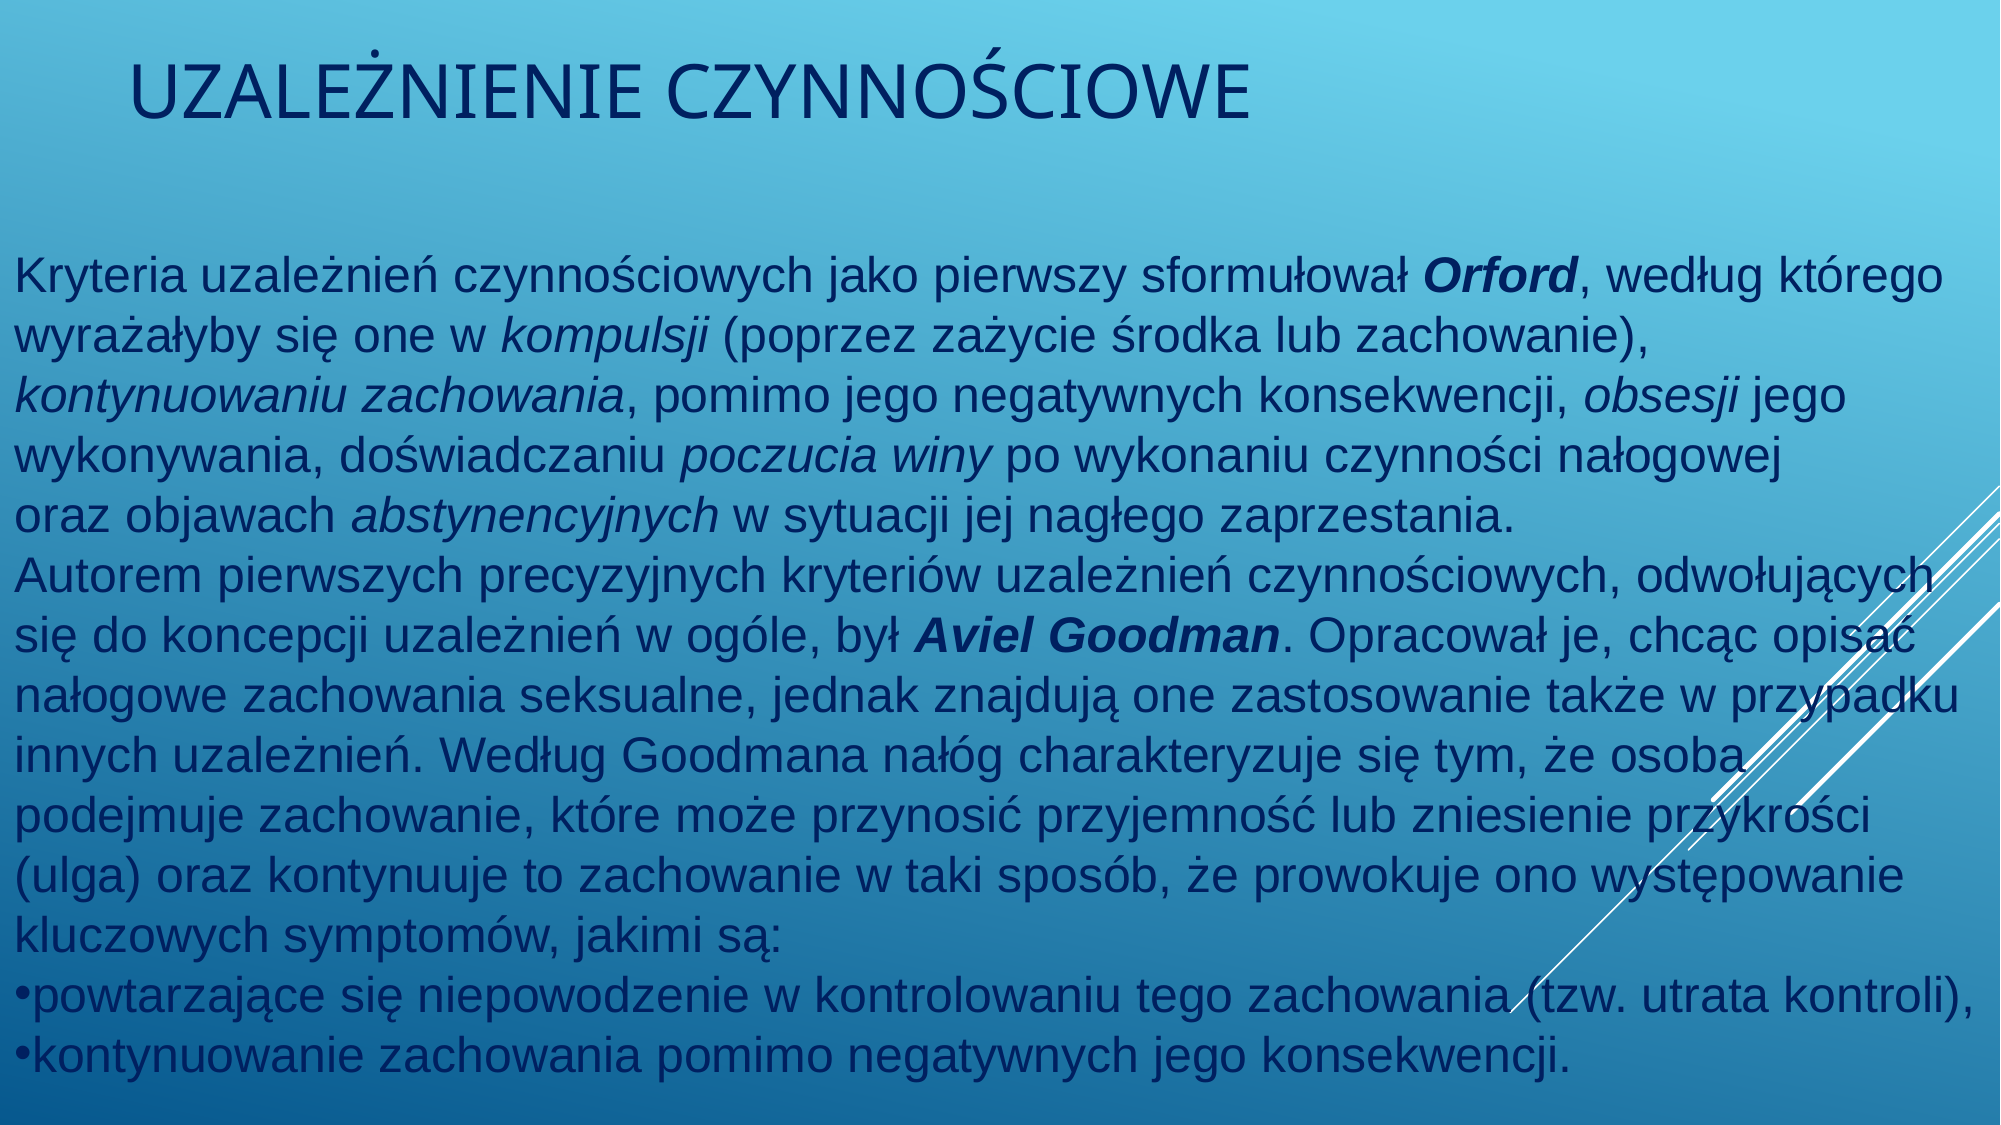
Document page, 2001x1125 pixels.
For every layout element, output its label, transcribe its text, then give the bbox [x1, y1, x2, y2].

text_box Kryteria uzależnień czynnościowych jako pierwszy sformułował Orford, według którego wyrażałyby się one w kompulsji (poprzez zażycie środka lub zachowanie), kontynuowaniu zachowania, pomimo jego negatywnych konsekwencji, obsesji jego wykonywania, doświadczaniu poczucia winy po wykonaniu czynności nałogowej oraz objawach abstynencyjnych w sytuacji jej nagłego zaprzestania. Autorem pierwszych precyzyjnych kryteriów uzależnień czynnościowych, odwołujących się do koncepcji uzależnień w ogóle, był Aviel Goodman. Opracował je, chcąc opisać nałogowe zachowania seksualne, jednak znajdują one zastosowanie także w przypadku innych uzależnień. Według Goodmana nałóg charakteryzuje się tym, że osoba podejmuje zachowanie, które może przynosić przyjemność lub zniesienie przykrości (ulga) oraz kontynuuje to zachowanie w taki sposób, że prowokuje ono występowanie kluczowych symptomów, jakimi są: powtarzające się niepowodzenie w kontrolowaniu tego zachowania (tzw. utrata kontroli), kontynuowanie zachowania pomimo negatywnych jego konsekwencji. [0, 234, 2000, 1090]
title UZALEŻNIENIE CZYNNOŚCIOWE [112, 0, 1513, 177]
